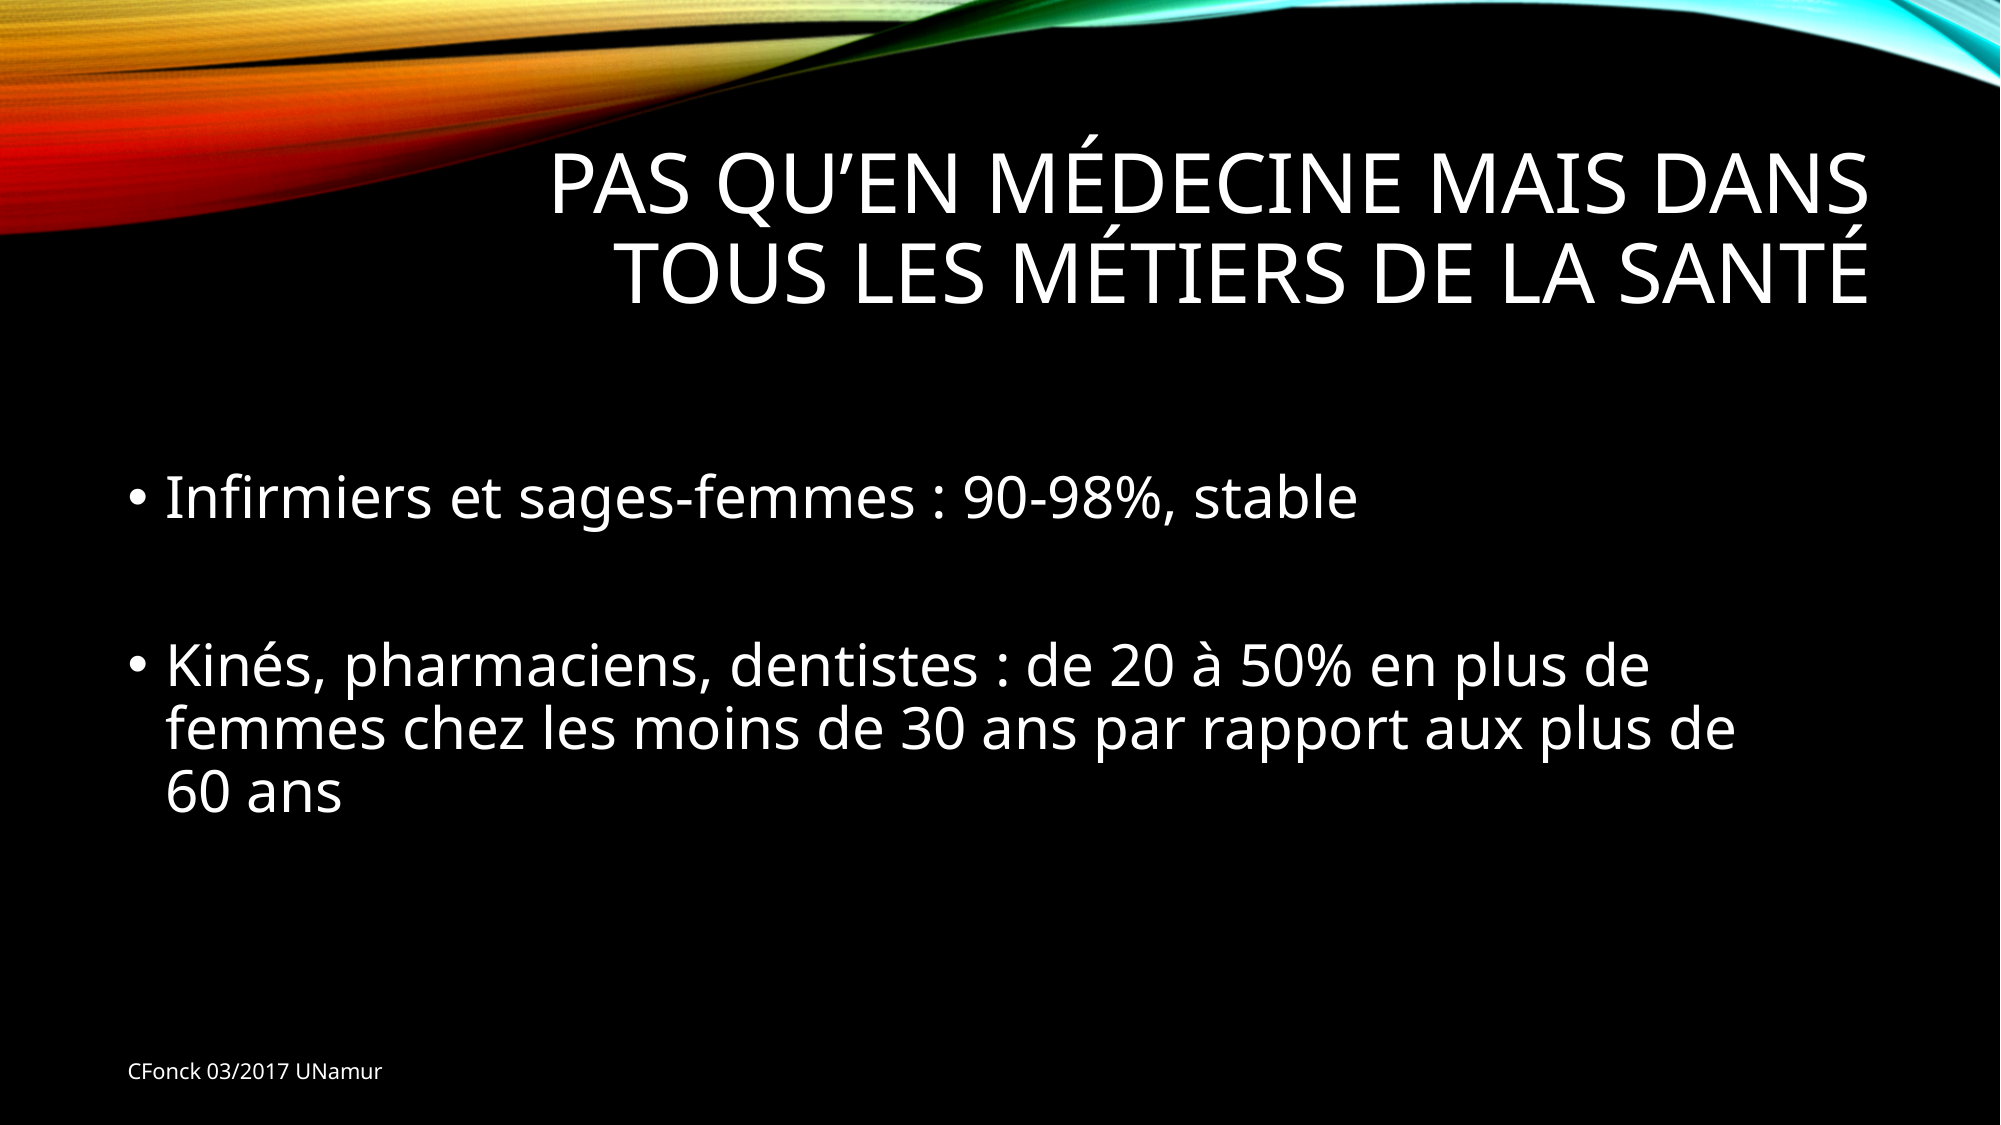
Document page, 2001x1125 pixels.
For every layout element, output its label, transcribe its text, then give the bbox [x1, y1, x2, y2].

list Infirmiers et sages-femmes : 90-98%, stable Kinés, pharmaciens, dentistes : de 20 à 50% en plus de femmes chez les moins de 30 ans par rapport aux plus de 60 ans [112, 460, 1803, 959]
picture [0, 0, 2000, 237]
title Pas qu’en médecine mais dans tous les métiers de la santé [474, 125, 1888, 338]
footer CFonck 03/2017 UNamur [112, 1042, 1388, 1103]
